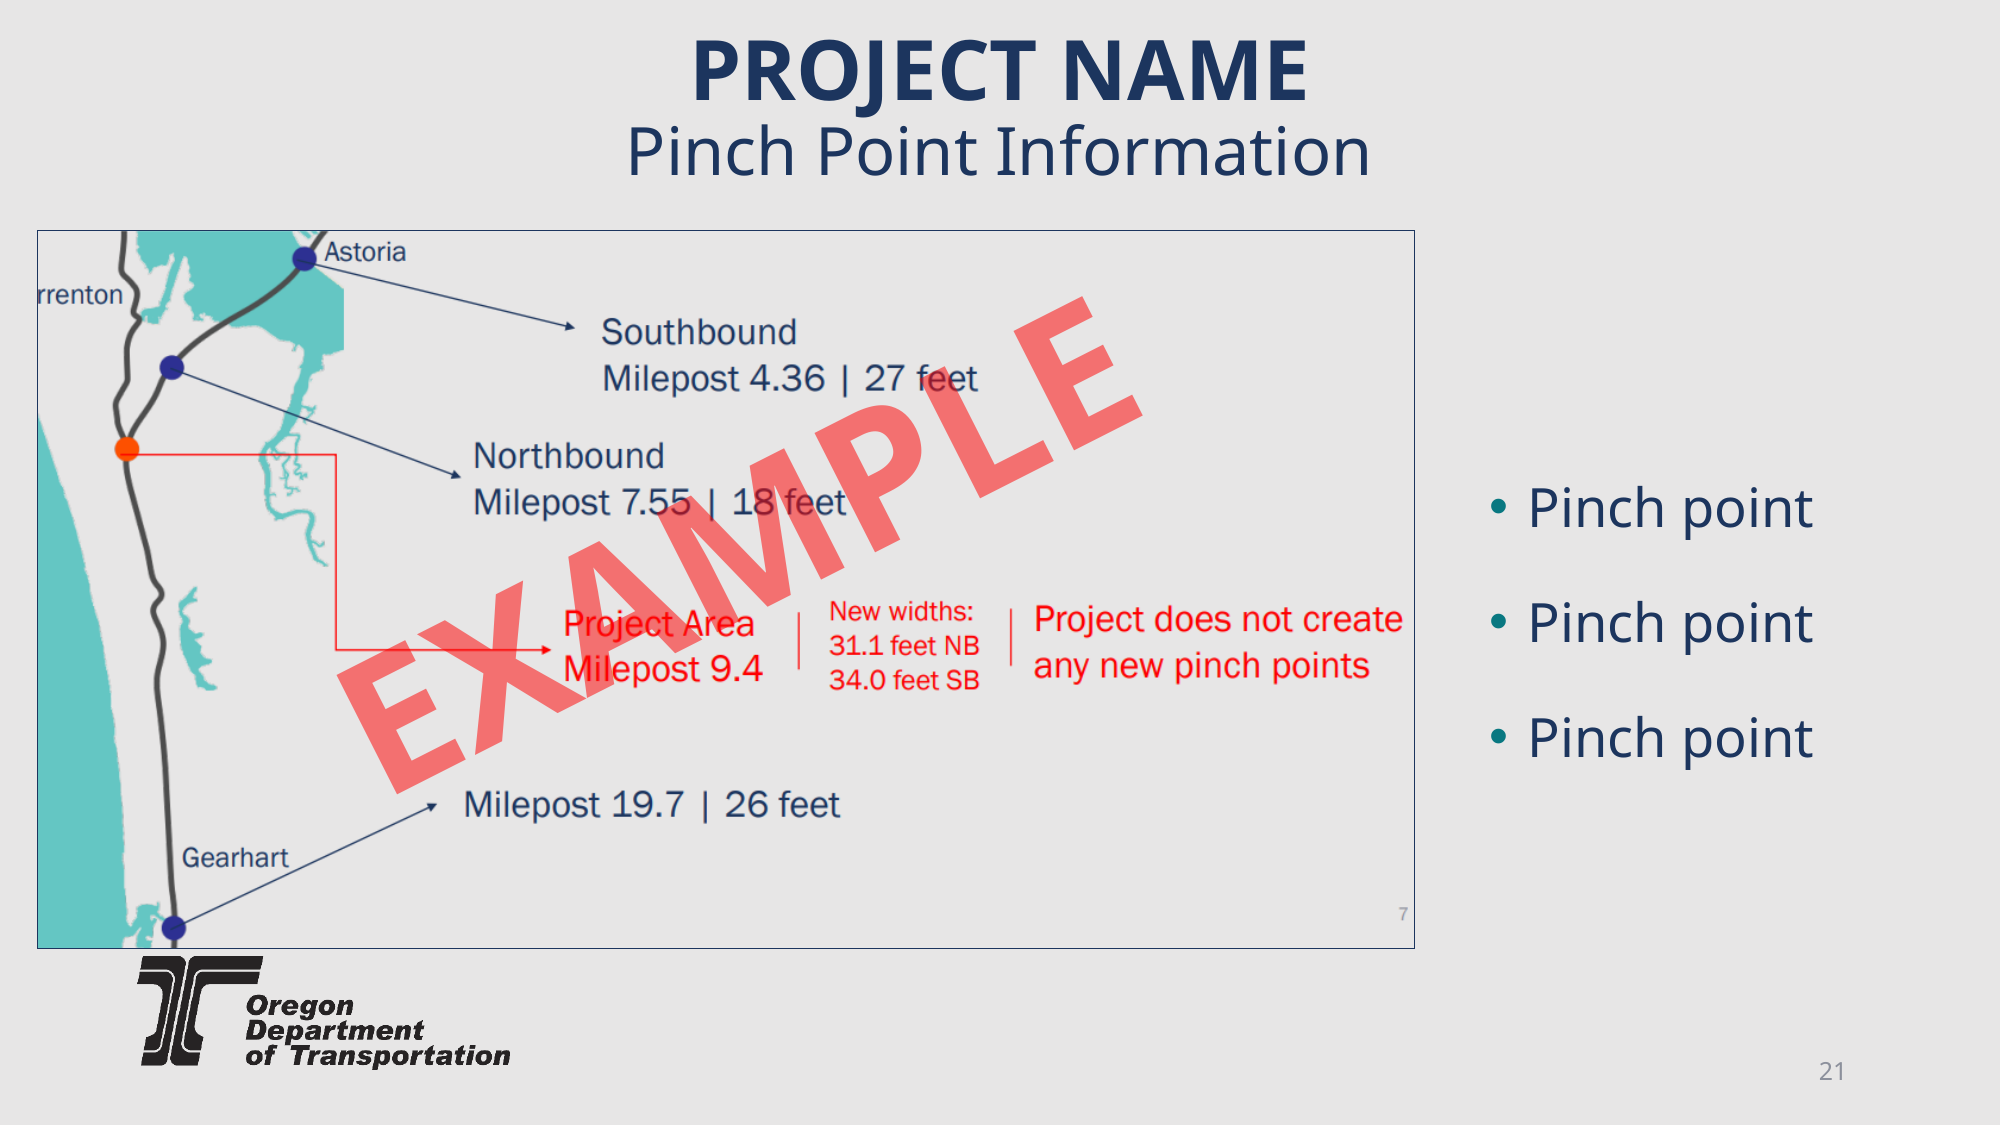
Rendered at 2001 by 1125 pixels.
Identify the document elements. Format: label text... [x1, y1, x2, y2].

text_box Pinch point Pinch point Pinch point [1465, 465, 1982, 943]
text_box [37, 230, 1415, 949]
title PROJECT NAME Pinch Point Information [0, 7, 2000, 211]
picture [137, 956, 510, 1070]
slide_number 21 [1412, 1042, 1863, 1103]
